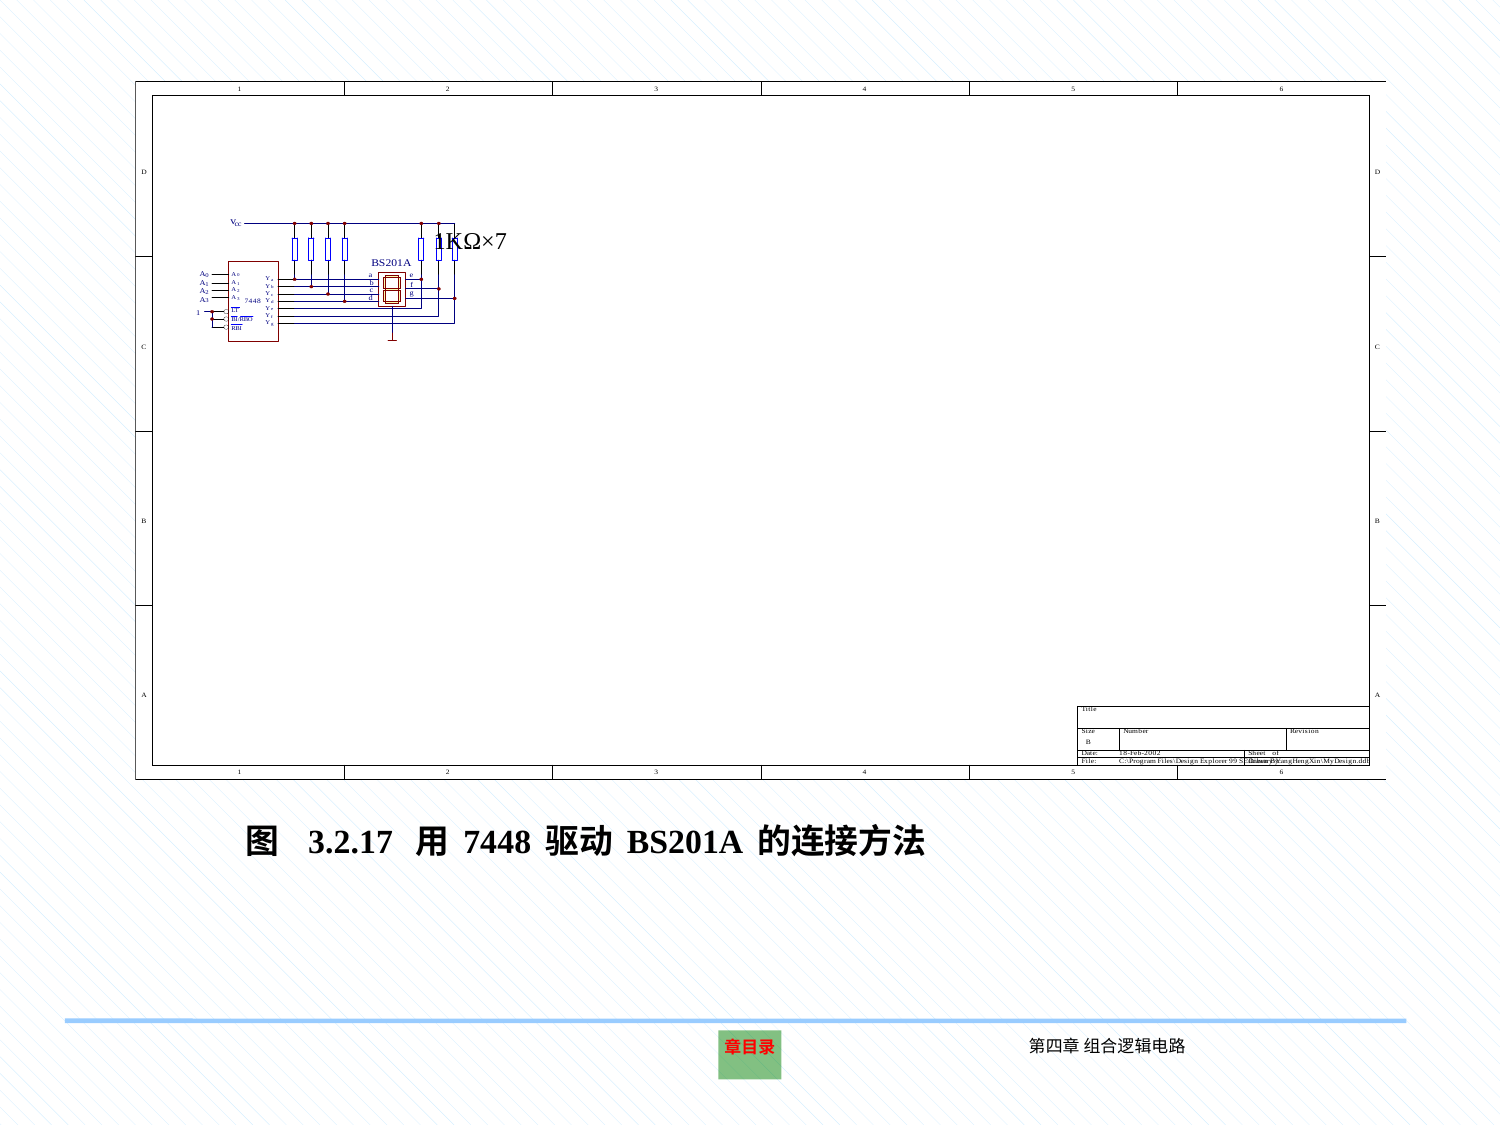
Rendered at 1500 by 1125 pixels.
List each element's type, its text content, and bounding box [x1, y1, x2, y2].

slide_number [1279, 1028, 1409, 1104]
text_box 图 3.2.17 用7448驱动BS201A的连接方法 [230, 811, 1302, 902]
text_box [135, 80, 1387, 780]
slide_number [63, 1032, 464, 1107]
footer 第四章 组合逻辑电路 [936, 1028, 1279, 1104]
